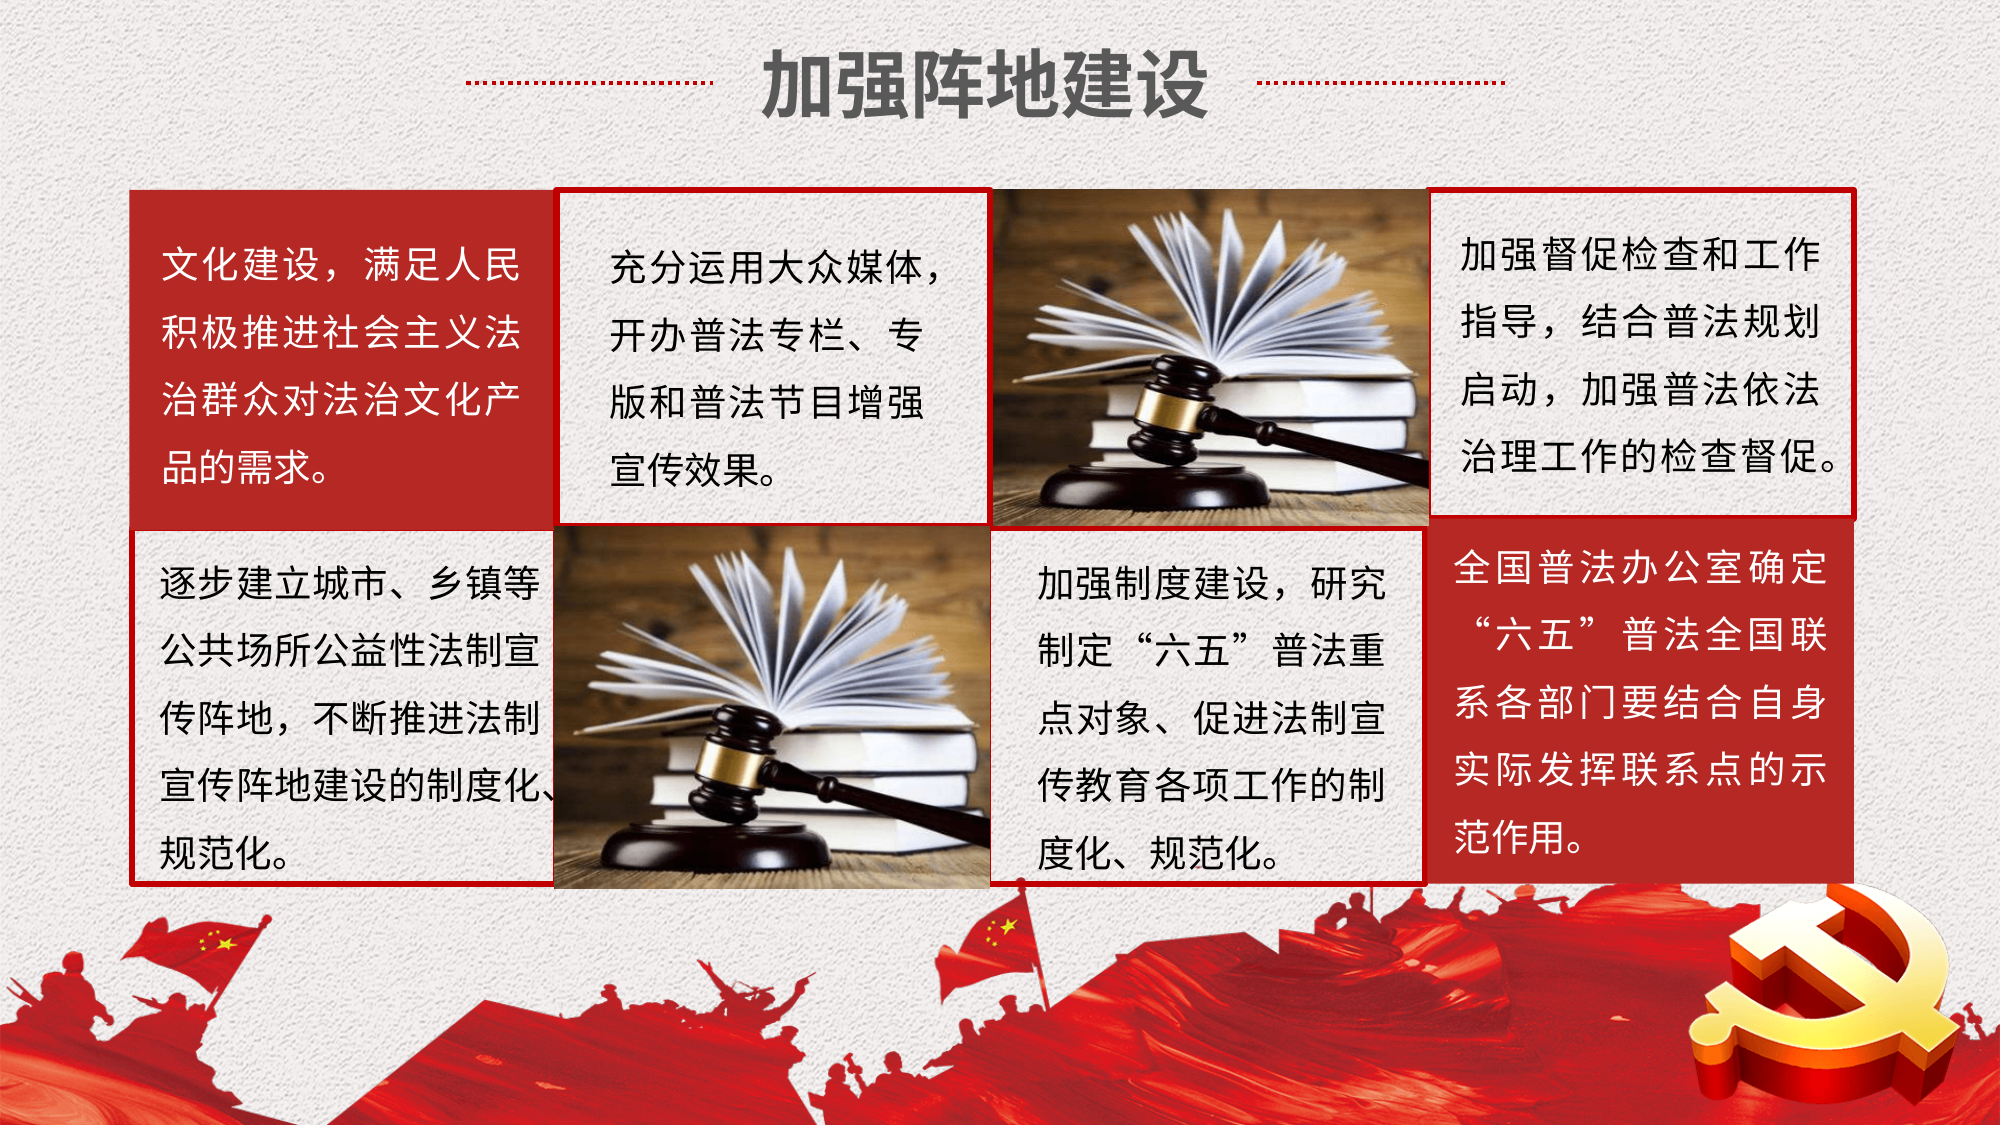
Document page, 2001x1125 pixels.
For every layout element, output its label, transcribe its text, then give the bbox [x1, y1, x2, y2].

picture [0, 0, 2000, 1125]
text_box 逐步建立城市、乡镇等公共场所公益性法制宣传阵地，不断推进法制宣传阵地建设的制度化、规范化。 [144, 529, 554, 882]
text_box 全国普法办公室确定“六五”普法全国联系各部门要结合自身实际发挥联系点的示范作用。 [1438, 513, 1843, 867]
text_box [990, 527, 1426, 884]
text_box 充分运用大众媒体，开办普法专栏、专版和普法节目增强宣传效果。 [595, 214, 940, 500]
text_box [1429, 189, 1854, 518]
text_box [132, 531, 554, 884]
text_box 加强督促检查和工作指导，结合普法规划启动，加强普法依法治理工作的检查督促。 [1445, 200, 1836, 486]
text_box 加强制度建设，研究制定“六五”普法重点对象、促进法制宣传教育各项工作的制度化、规范化。 [1022, 529, 1402, 882]
text_box [128, 189, 556, 531]
text_box 加强阵地建设 [746, 29, 1226, 135]
text_box 文化建设，满足人民积极推进社会主义法治群众对法治文化产品的需求。 [146, 211, 537, 496]
text_box [1426, 518, 1855, 885]
text_box [556, 189, 991, 526]
